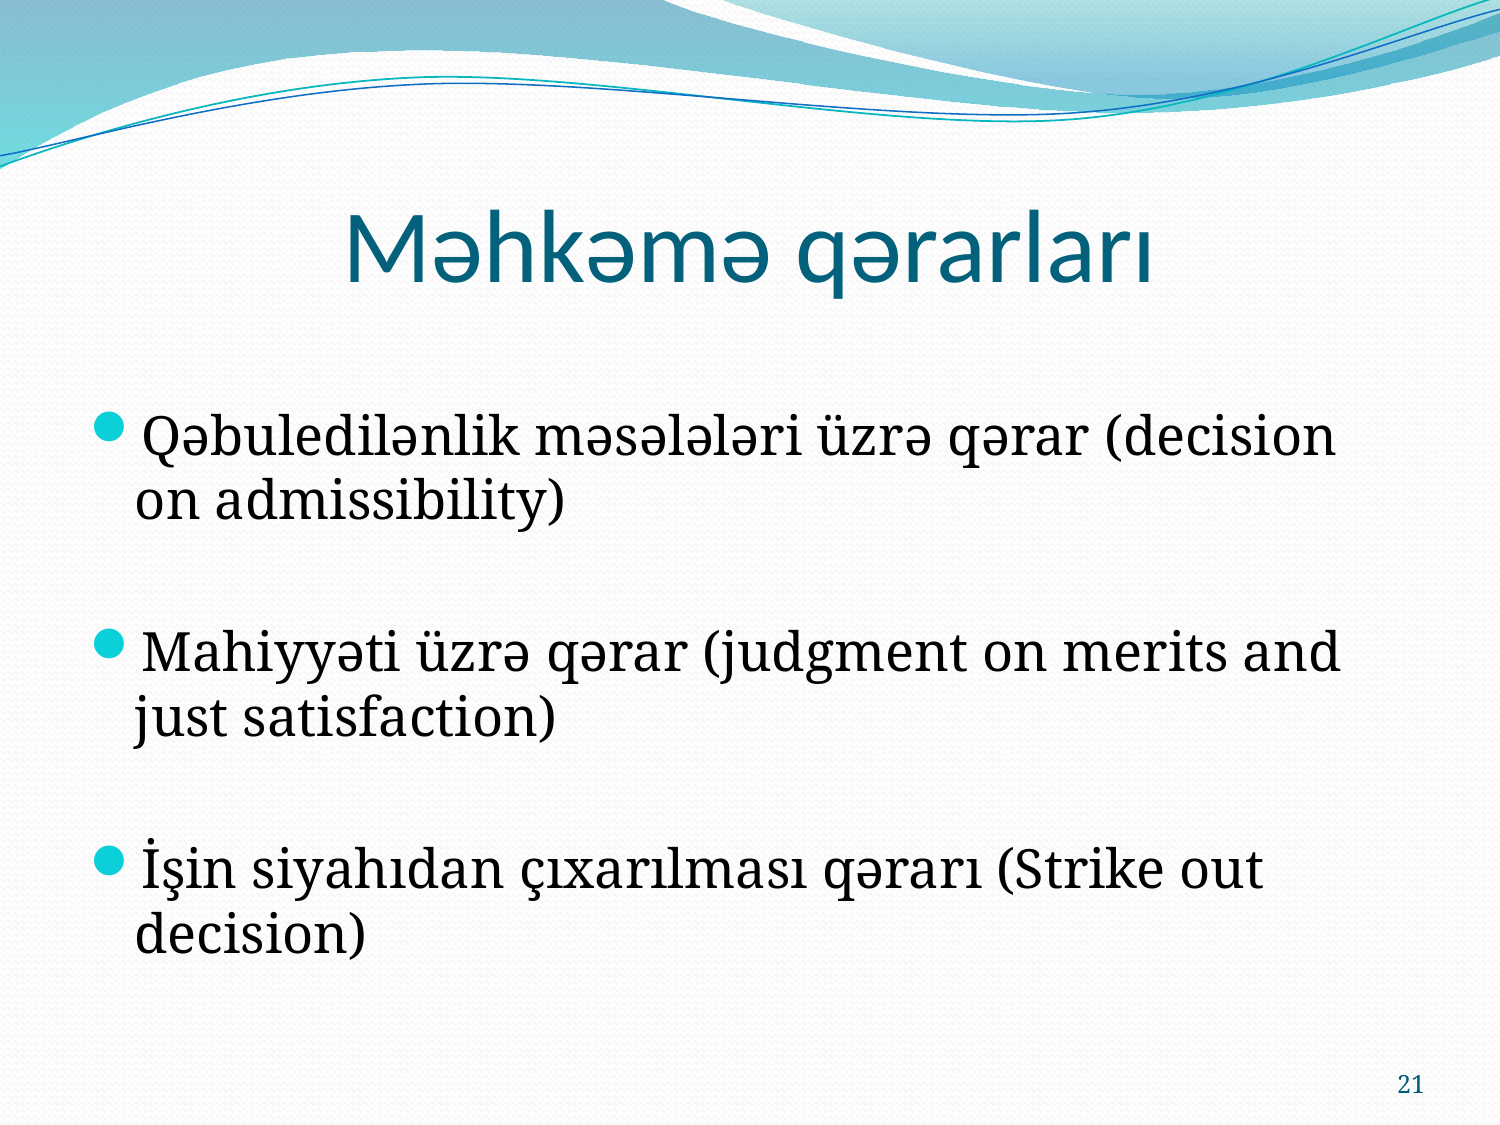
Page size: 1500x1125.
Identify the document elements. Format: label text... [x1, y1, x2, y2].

title Məhkəmə qərarları [75, 115, 1425, 303]
slide_number 21 [1299, 1042, 1425, 1103]
list Qəbuledilənlik məsələləri üzrə qərar (decision on admissibility) Mahiyyəti üzrə qərar (judgment on merits and just satisfaction) İşin siyahıdan çıxarılması qərarı (Strike out decision) [75, 317, 1425, 1038]
